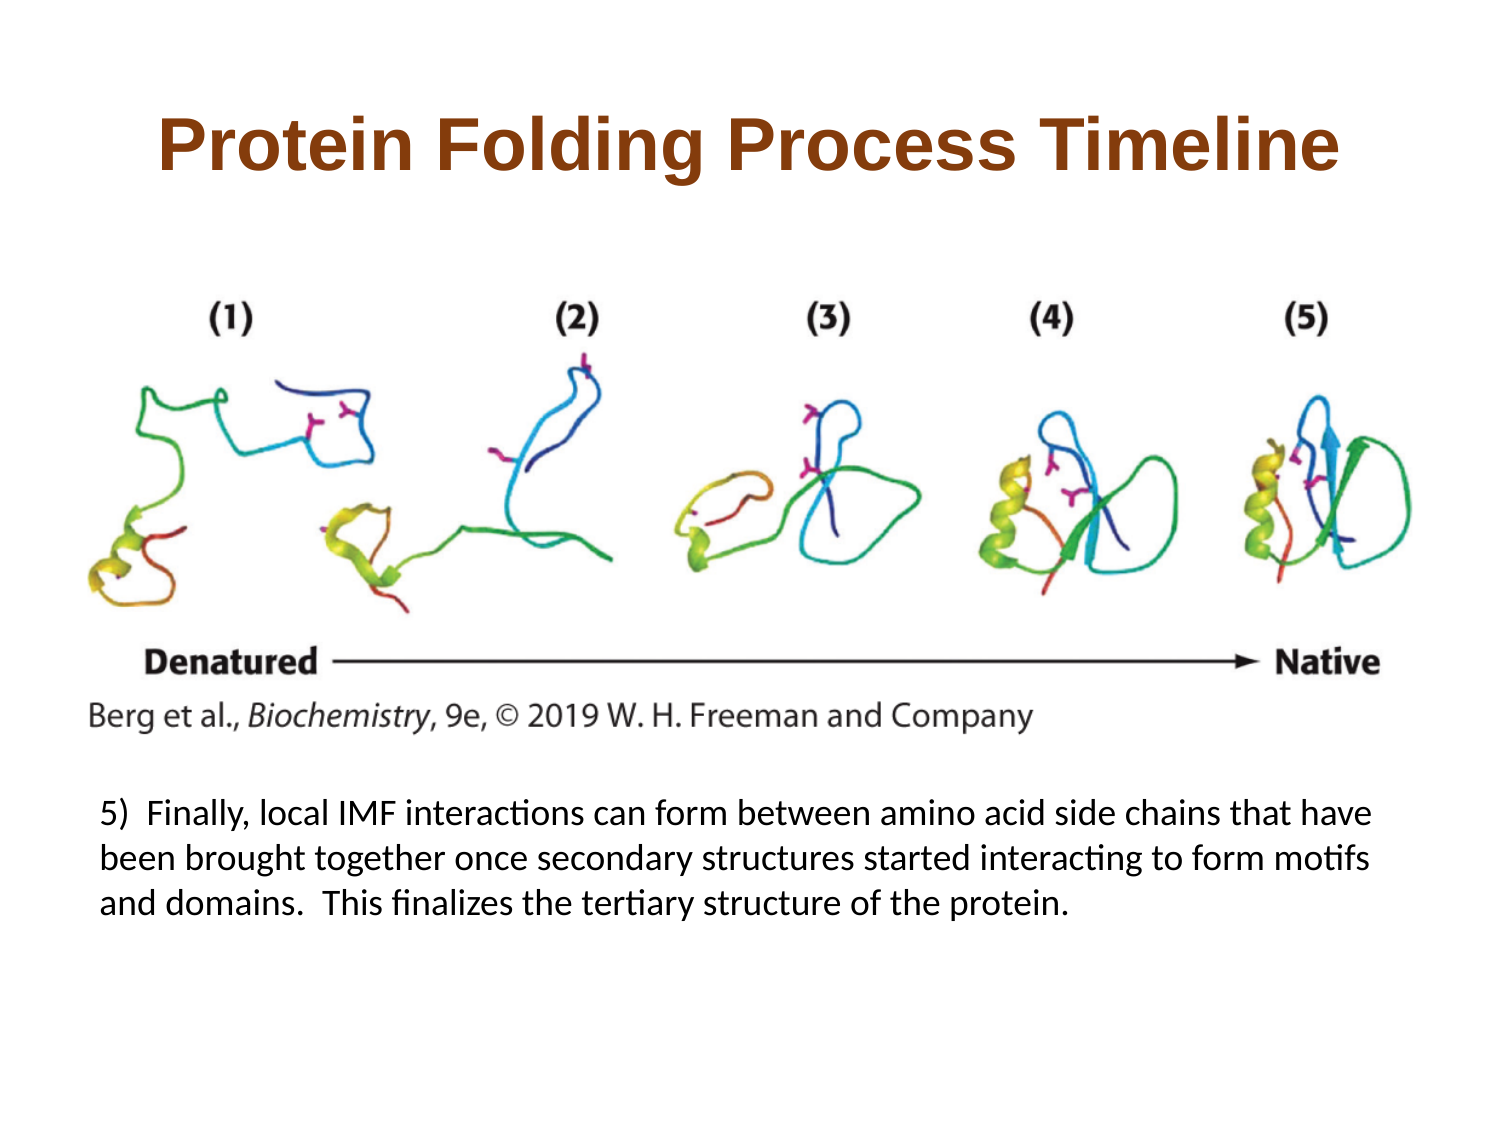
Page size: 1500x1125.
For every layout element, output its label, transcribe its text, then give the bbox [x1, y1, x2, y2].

title Protein Folding Process Timeline [75, 46, 1425, 234]
text_box 5) Finally, local IMF interactions can form between amino acid side chains that have been brought together once secondary structures started interacting to form motifs and domains. This finalizes the tertiary structure of the protein. [84, 780, 1416, 976]
picture [84, 290, 1416, 739]
